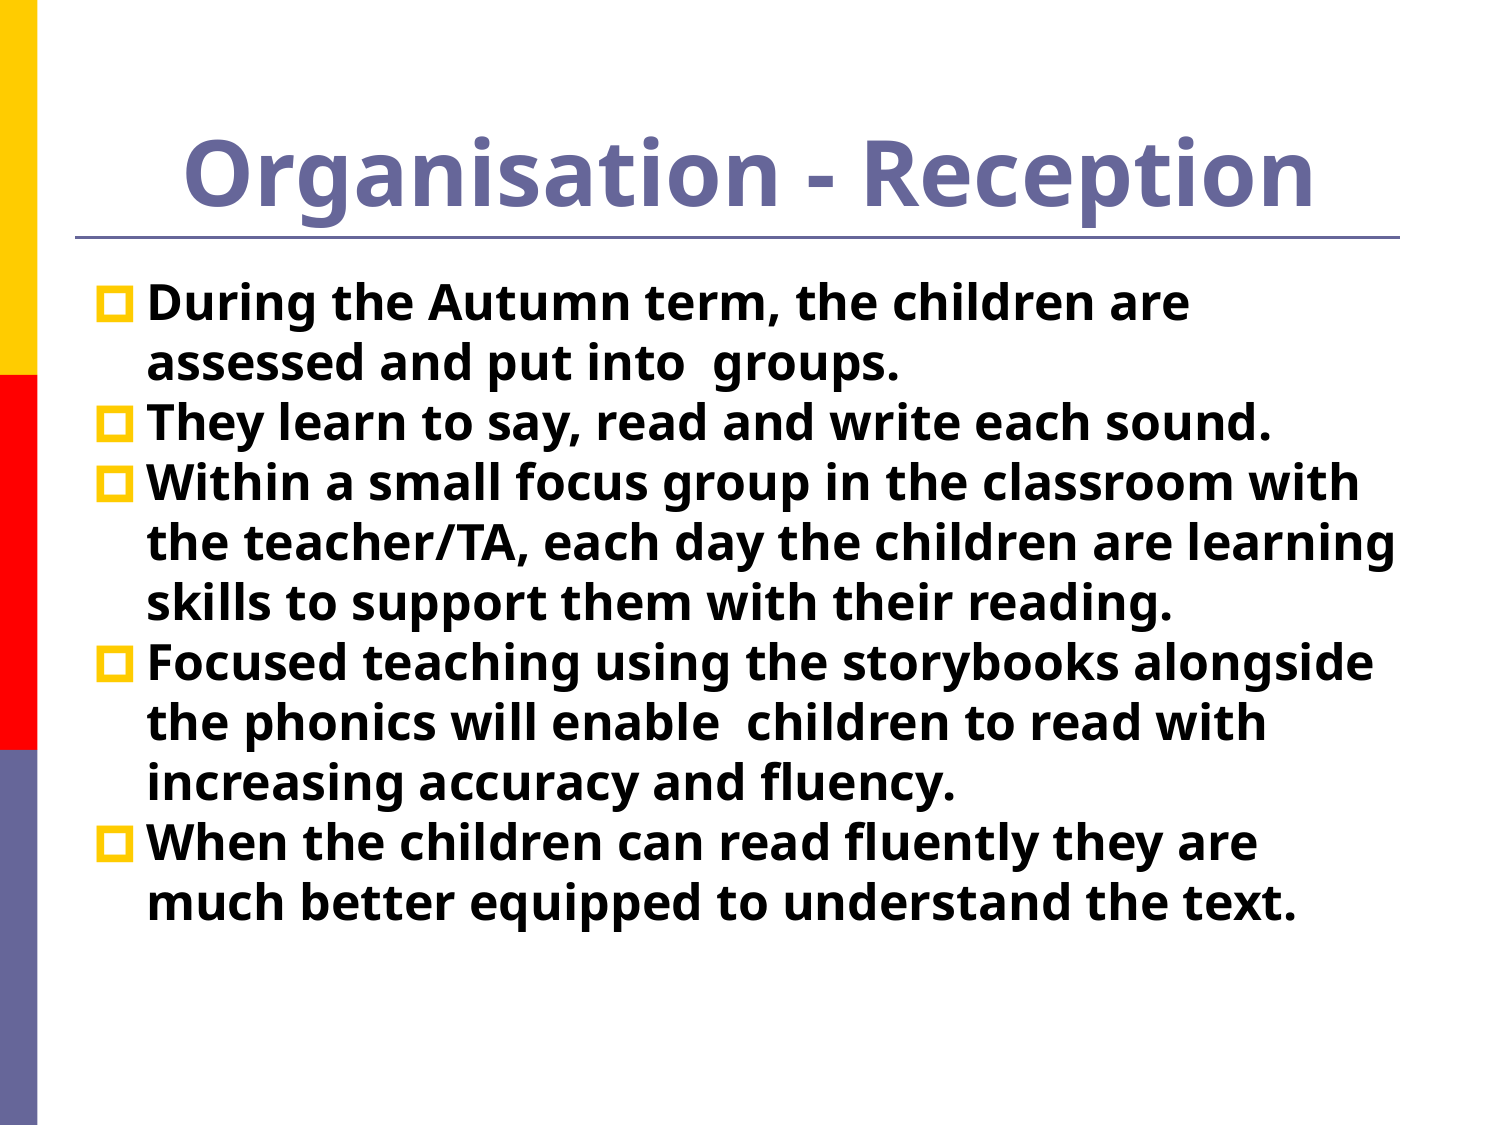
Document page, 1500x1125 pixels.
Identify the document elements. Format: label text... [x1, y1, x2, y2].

title Organisation - Reception [75, 45, 1425, 233]
list During the Autumn term, the children are assessed and put into groups. They learn to say, read and write each sound. Within a small focus group in the classroom with the teacher/TA, each day the children are learning skills to support them with their reading. Focused teaching using the storybooks alongside the phonics will enable children to read with increasing accuracy and fluency. When the children can read fluently they are much better equipped to understand the text. [75, 262, 1425, 1082]
